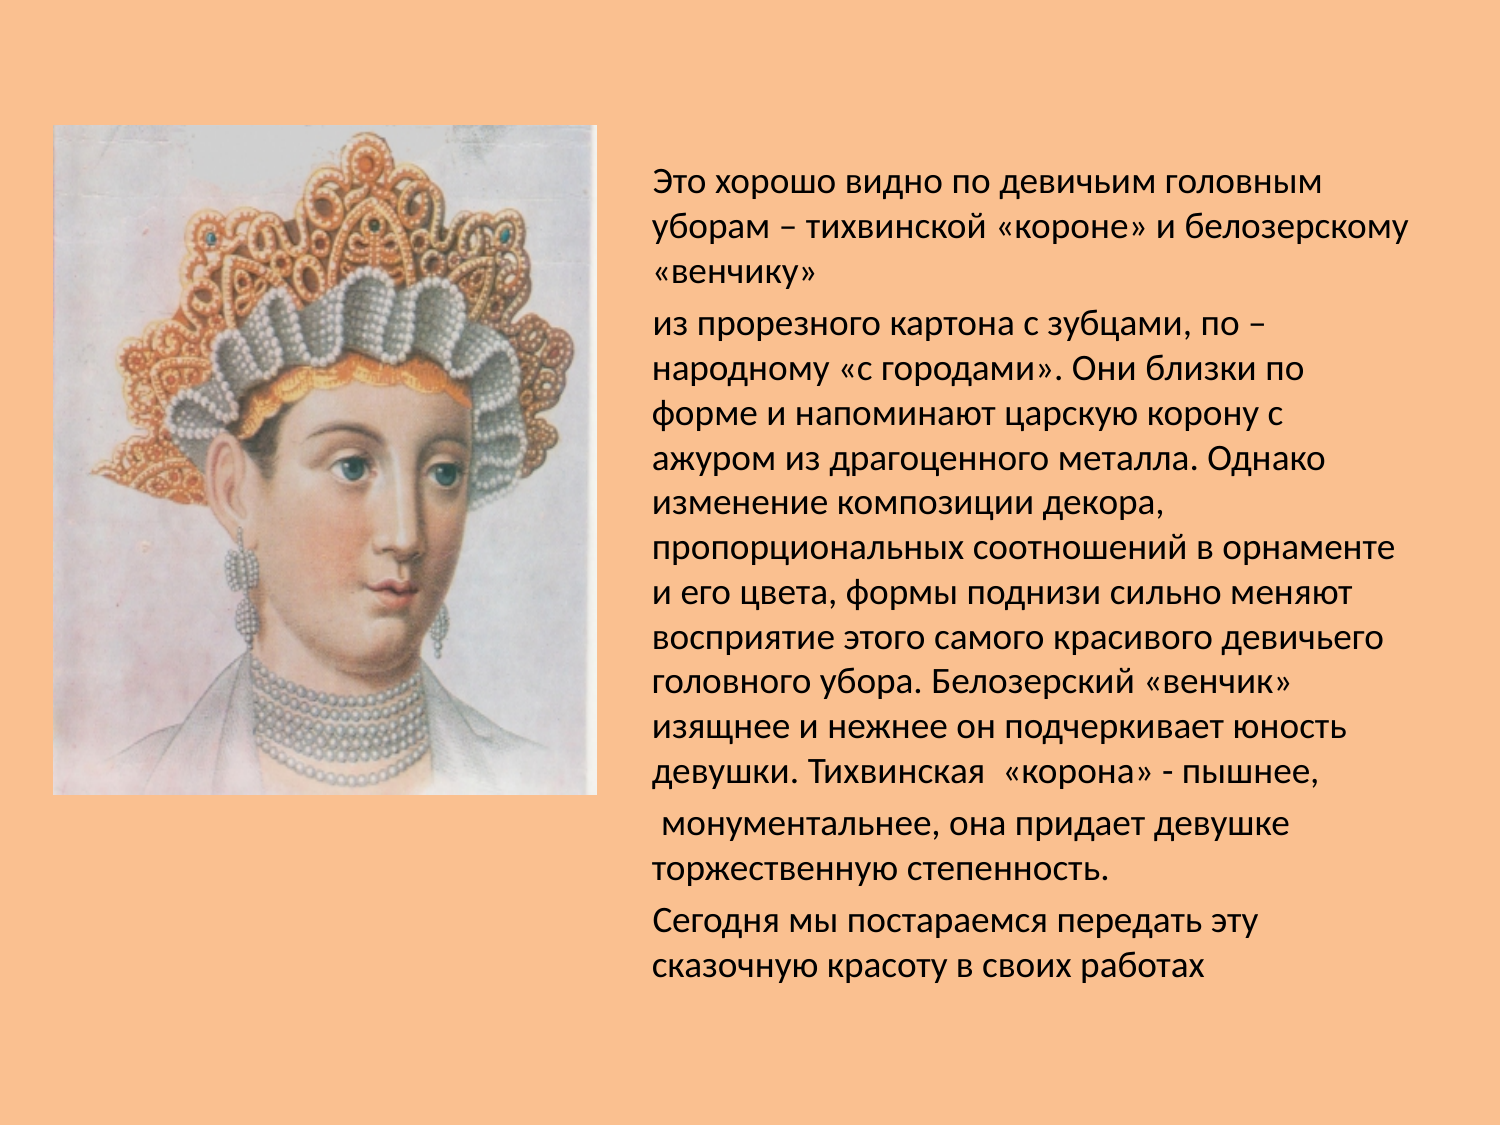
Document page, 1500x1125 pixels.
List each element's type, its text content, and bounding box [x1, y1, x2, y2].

picture [52, 125, 598, 795]
list Это хорошо видно по девичьим головным уборам – тихвинской «короне» и белозерскому «венчику» из прорезного картона с зубцами, по –народному «с городами». Они близки по форме и напоминают царскую корону с ажуром из драгоценного металла. Однако изменение композиции декора, пропорциональных соотношений в орнаменте и его цвета, формы поднизи сильно меняют восприятие этого самого красивого девичьего головного убора. Белозерский «венчик» изящнее и нежнее он подчеркивает юность девушки. Тихвинская «корона» - пышнее, монументальнее, она придает девушке торжественную степенность. Сегодня мы постараемся передать эту сказочную красоту в своих работах [586, 44, 1425, 1005]
